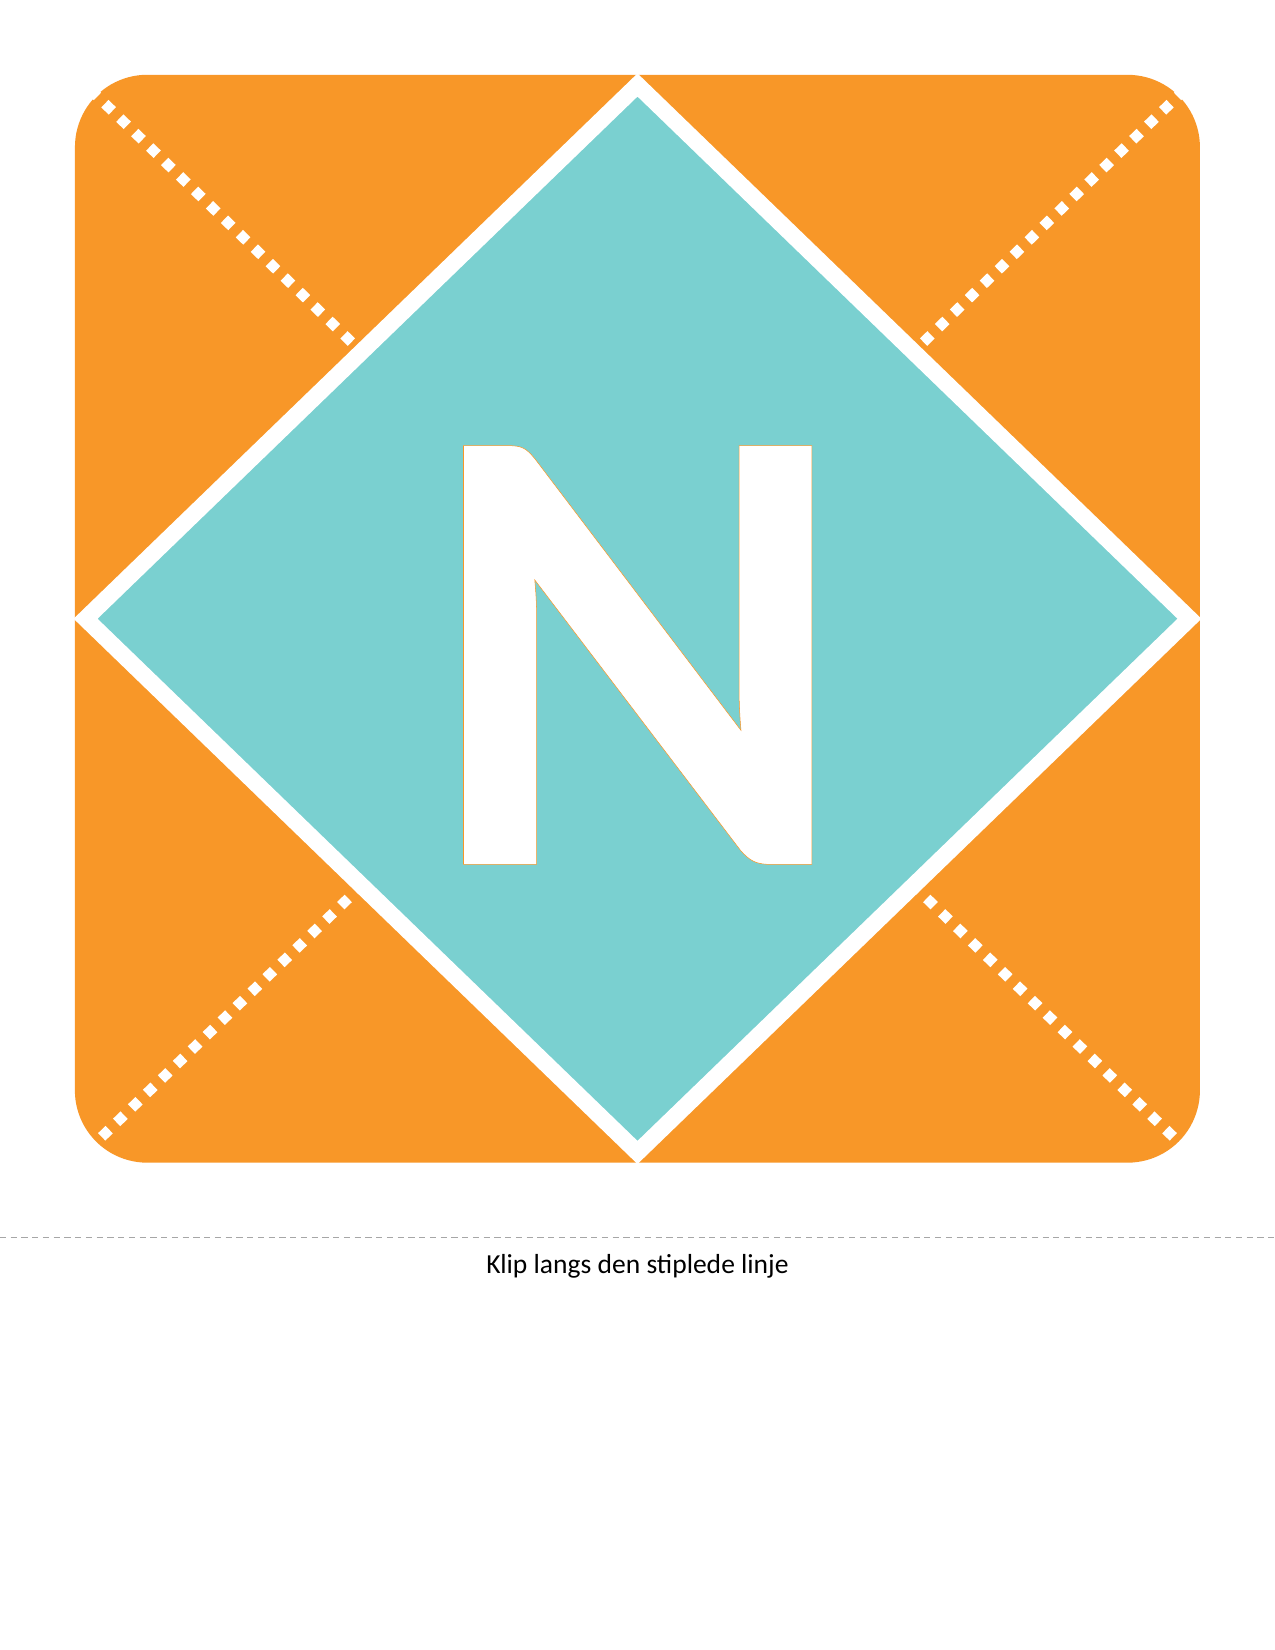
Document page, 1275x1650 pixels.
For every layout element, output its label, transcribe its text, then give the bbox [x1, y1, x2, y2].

title n [159, 150, 1116, 1062]
